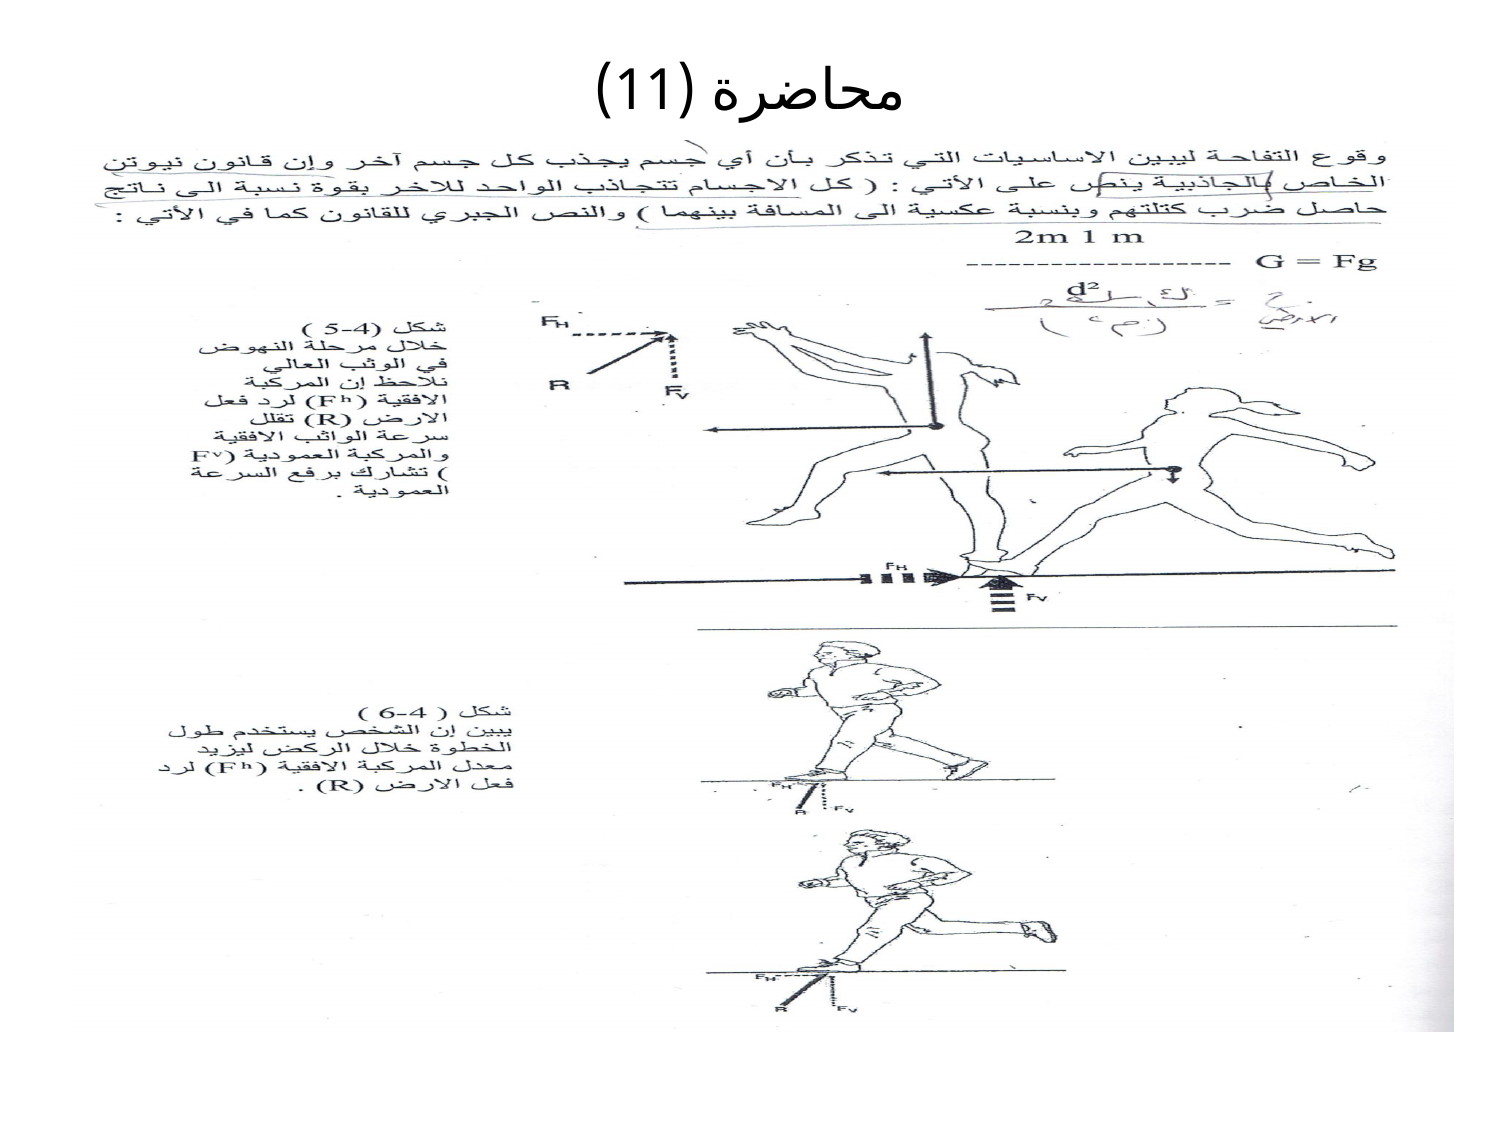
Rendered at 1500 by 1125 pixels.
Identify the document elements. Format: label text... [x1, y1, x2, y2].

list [70, 140, 1454, 1032]
title محاضرة (11) [75, 45, 1425, 129]
